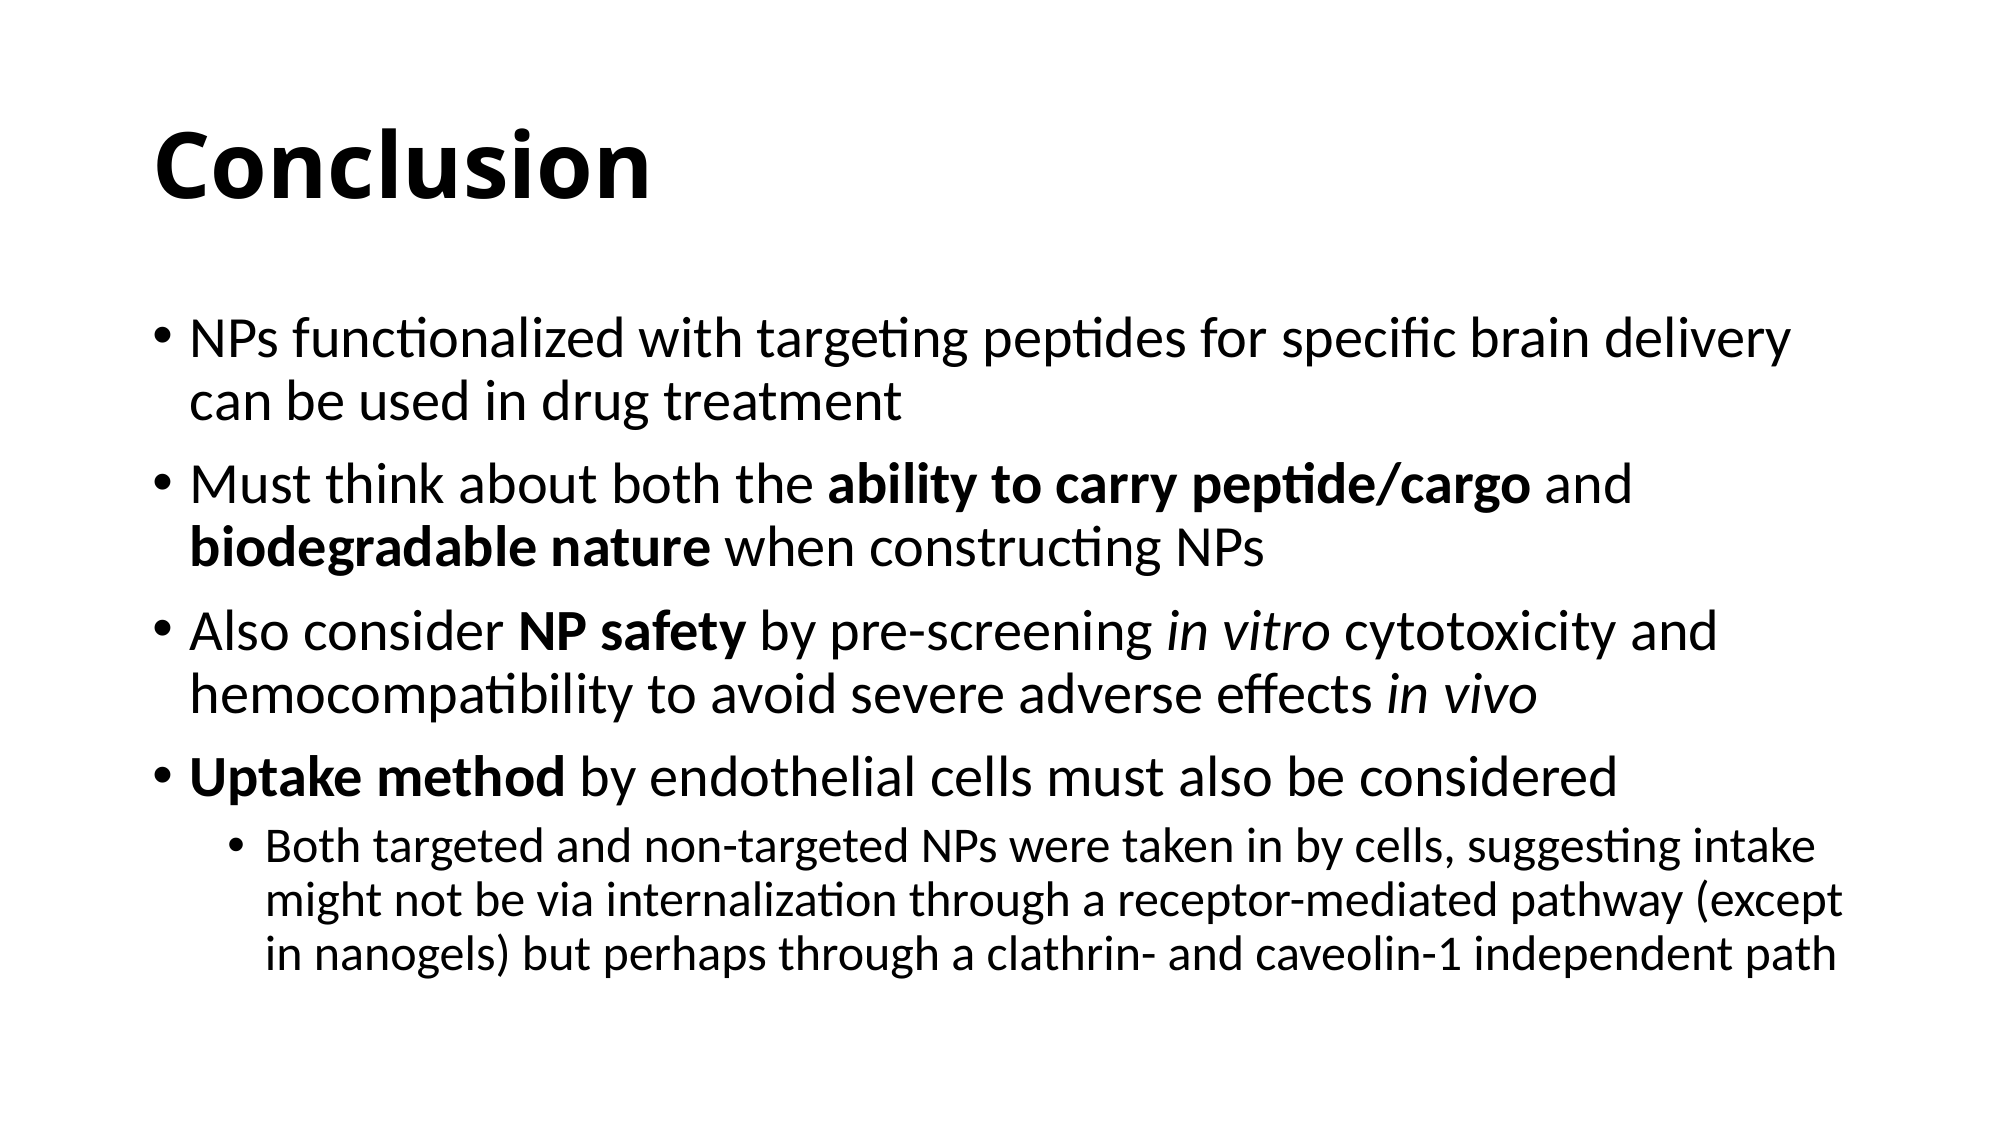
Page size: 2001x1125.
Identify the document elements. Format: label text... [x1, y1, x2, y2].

title Conclusion [137, 59, 1863, 278]
list NPs functionalized with targeting peptides for specific brain delivery can be used in drug treatment Must think about both the ability to carry peptide/cargo and biodegradable nature when constructing NPs Also consider NP safety by pre-screening in vitro cytotoxicity and hemocompatibility to avoid severe adverse effects in vivo Uptake method by endothelial cells must also be considered Both targeted and non-targeted NPs were taken in by cells, suggesting intake might not be via internalization through a receptor-mediated pathway (except in nanogels) but perhaps through a clathrin- and caveolin-1 independent path [137, 299, 1863, 1006]
